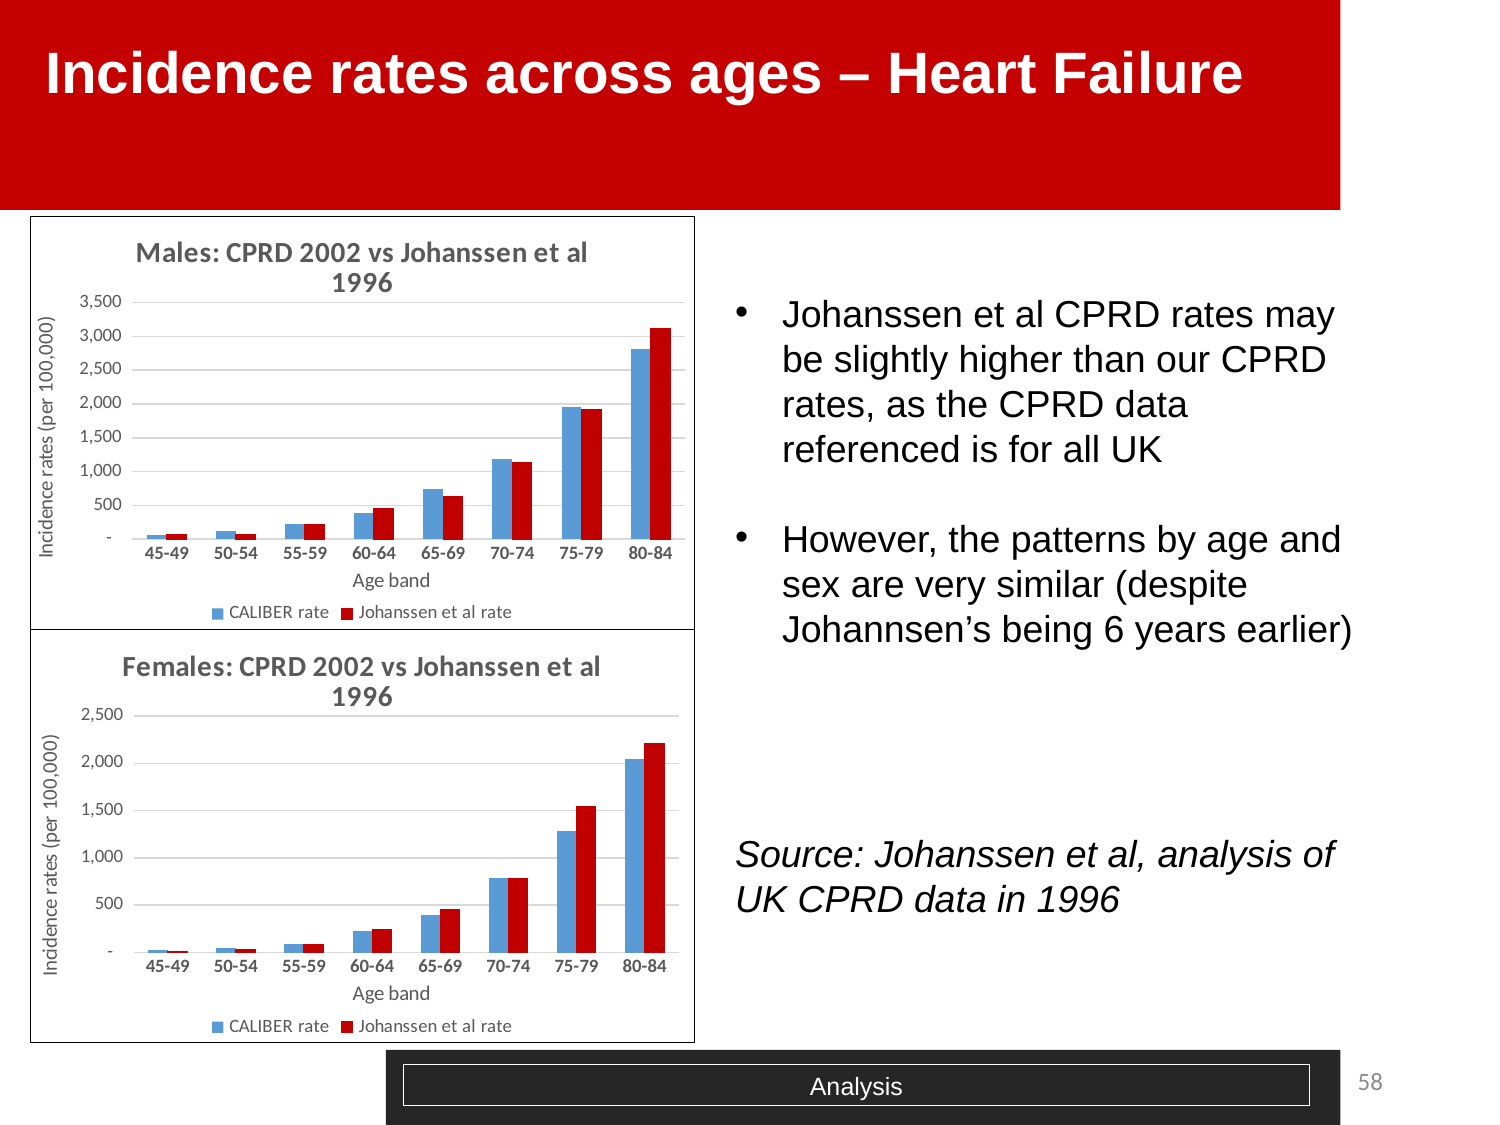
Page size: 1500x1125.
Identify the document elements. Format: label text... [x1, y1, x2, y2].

chart [29, 215, 695, 1043]
slide_number 58 [1219, 1051, 1399, 1110]
text_box Johanssen et al CPRD rates may be slightly higher than our CPRD rates, as the CPRD data referenced is for all UK However, the patterns by age and sex are very similar (despite Johannsen’s being 6 years earlier) Source: Johanssen et al, analysis of UK CPRD data in 1996 [720, 237, 1377, 927]
footer Analysis [403, 1064, 1219, 1106]
title Incidence rates across ages – Heart Failure [30, 19, 1435, 101]
